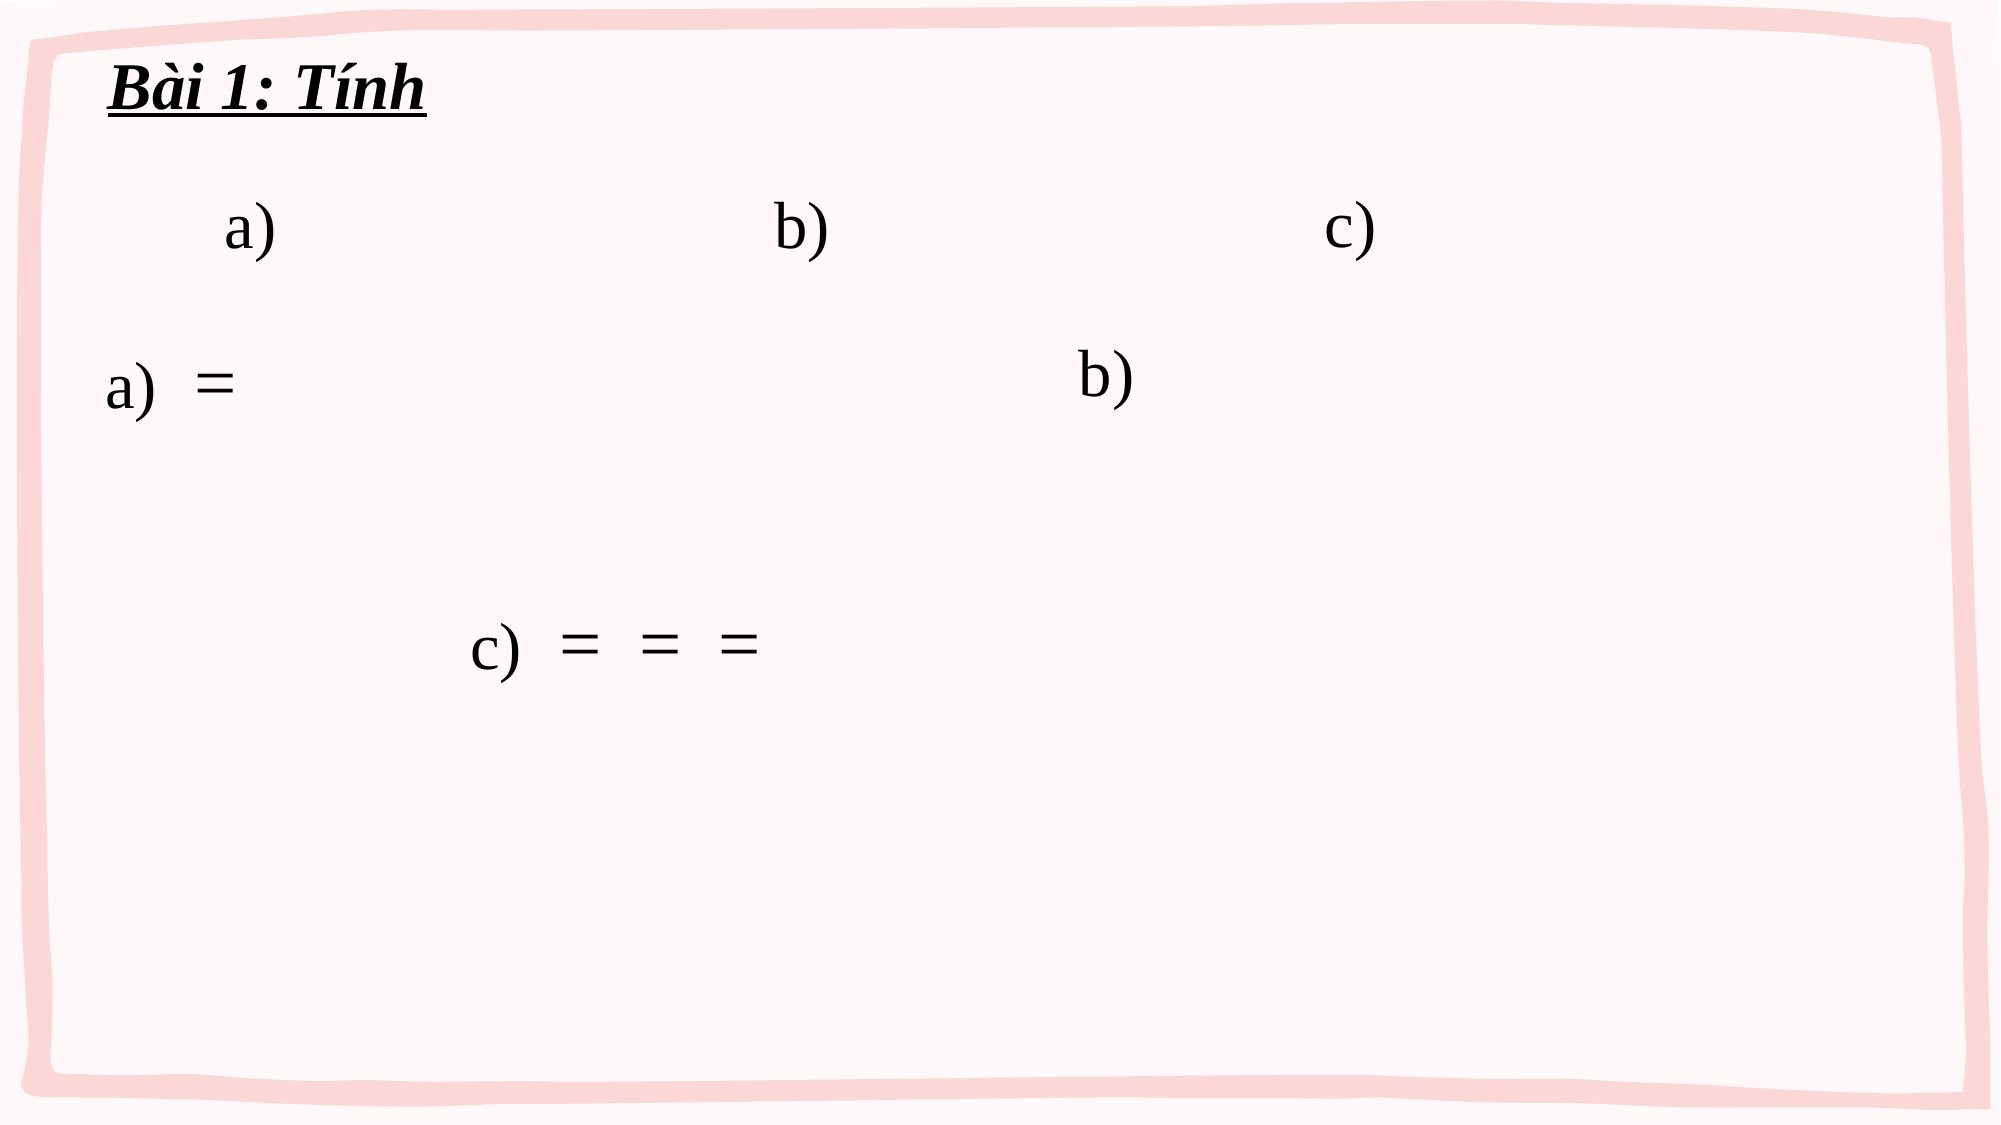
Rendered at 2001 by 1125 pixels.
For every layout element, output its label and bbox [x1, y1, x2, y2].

text_box [0, 0, 2000, 1125]
